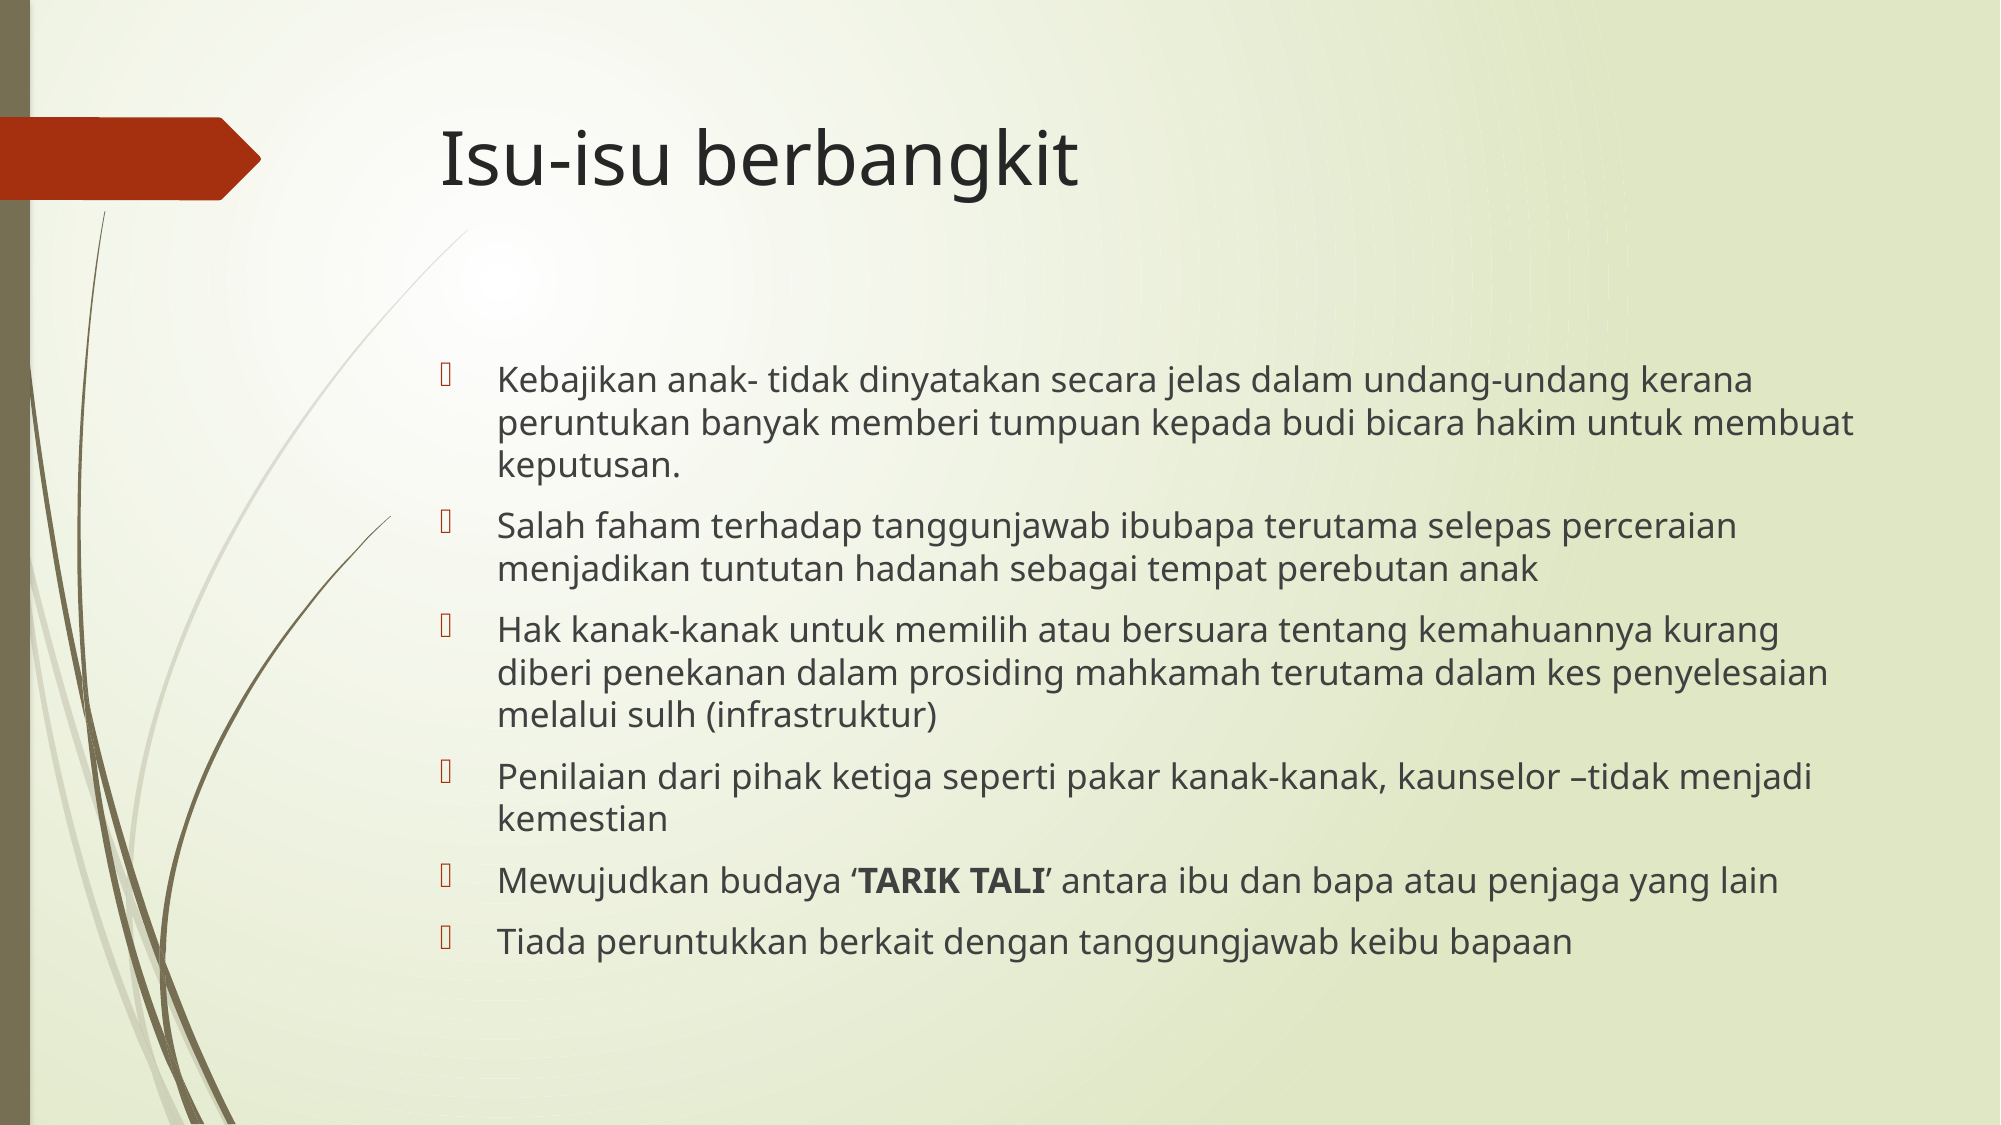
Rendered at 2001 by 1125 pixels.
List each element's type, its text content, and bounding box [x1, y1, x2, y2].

title Isu-isu berbangkit [425, 102, 1888, 313]
list Kebajikan anak- tidak dinyatakan secara jelas dalam undang-undang kerana peruntukan banyak memberi tumpuan kepada budi bicara hakim untuk membuat keputusan. Salah faham terhadap tanggunjawab ibubapa terutama selepas perceraian menjadikan tuntutan hadanah sebagai tempat perebutan anak Hak kanak-kanak untuk memilih atau bersuara tentang kemahuannya kurang diberi penekanan dalam prosiding mahkamah terutama dalam kes penyelesaian melalui sulh (infrastruktur) Penilaian dari pihak ketiga seperti pakar kanak-kanak, kaunselor –tidak menjadi kemestian Mewujudkan budaya ‘TARIK TALI’ antara ibu dan bapa atau penjaga yang lain Tiada peruntukkan berkait dengan tanggungjawab keibu bapaan [424, 350, 1888, 970]
